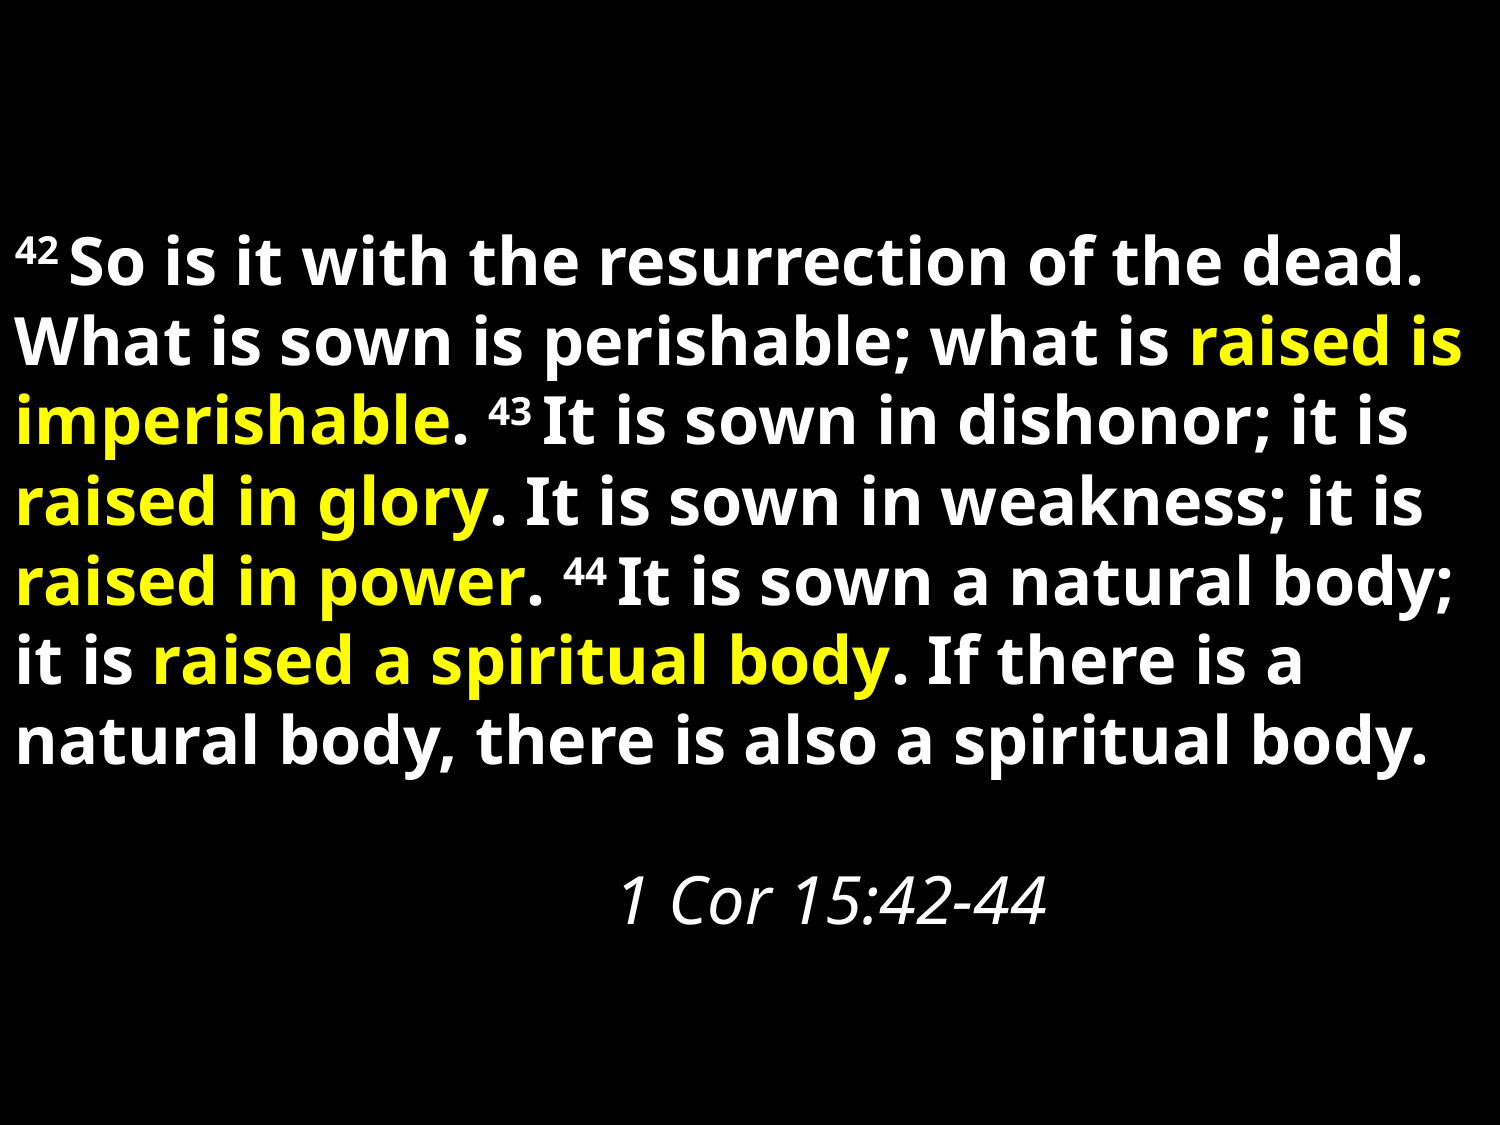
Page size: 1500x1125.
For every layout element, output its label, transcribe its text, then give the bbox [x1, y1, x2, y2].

text_box 42 So is it with the resurrection of the dead. What is sown is perishable; what is raised is imperishable. 43 It is sown in dishonor; it is raised in glory. It is sown in weakness; it is raised in power. 44 It is sown a natural body; it is raised a spiritual body. If there is a natural body, there is also a spiritual body. 1 Cor 15:42-44 [0, 211, 1500, 946]
